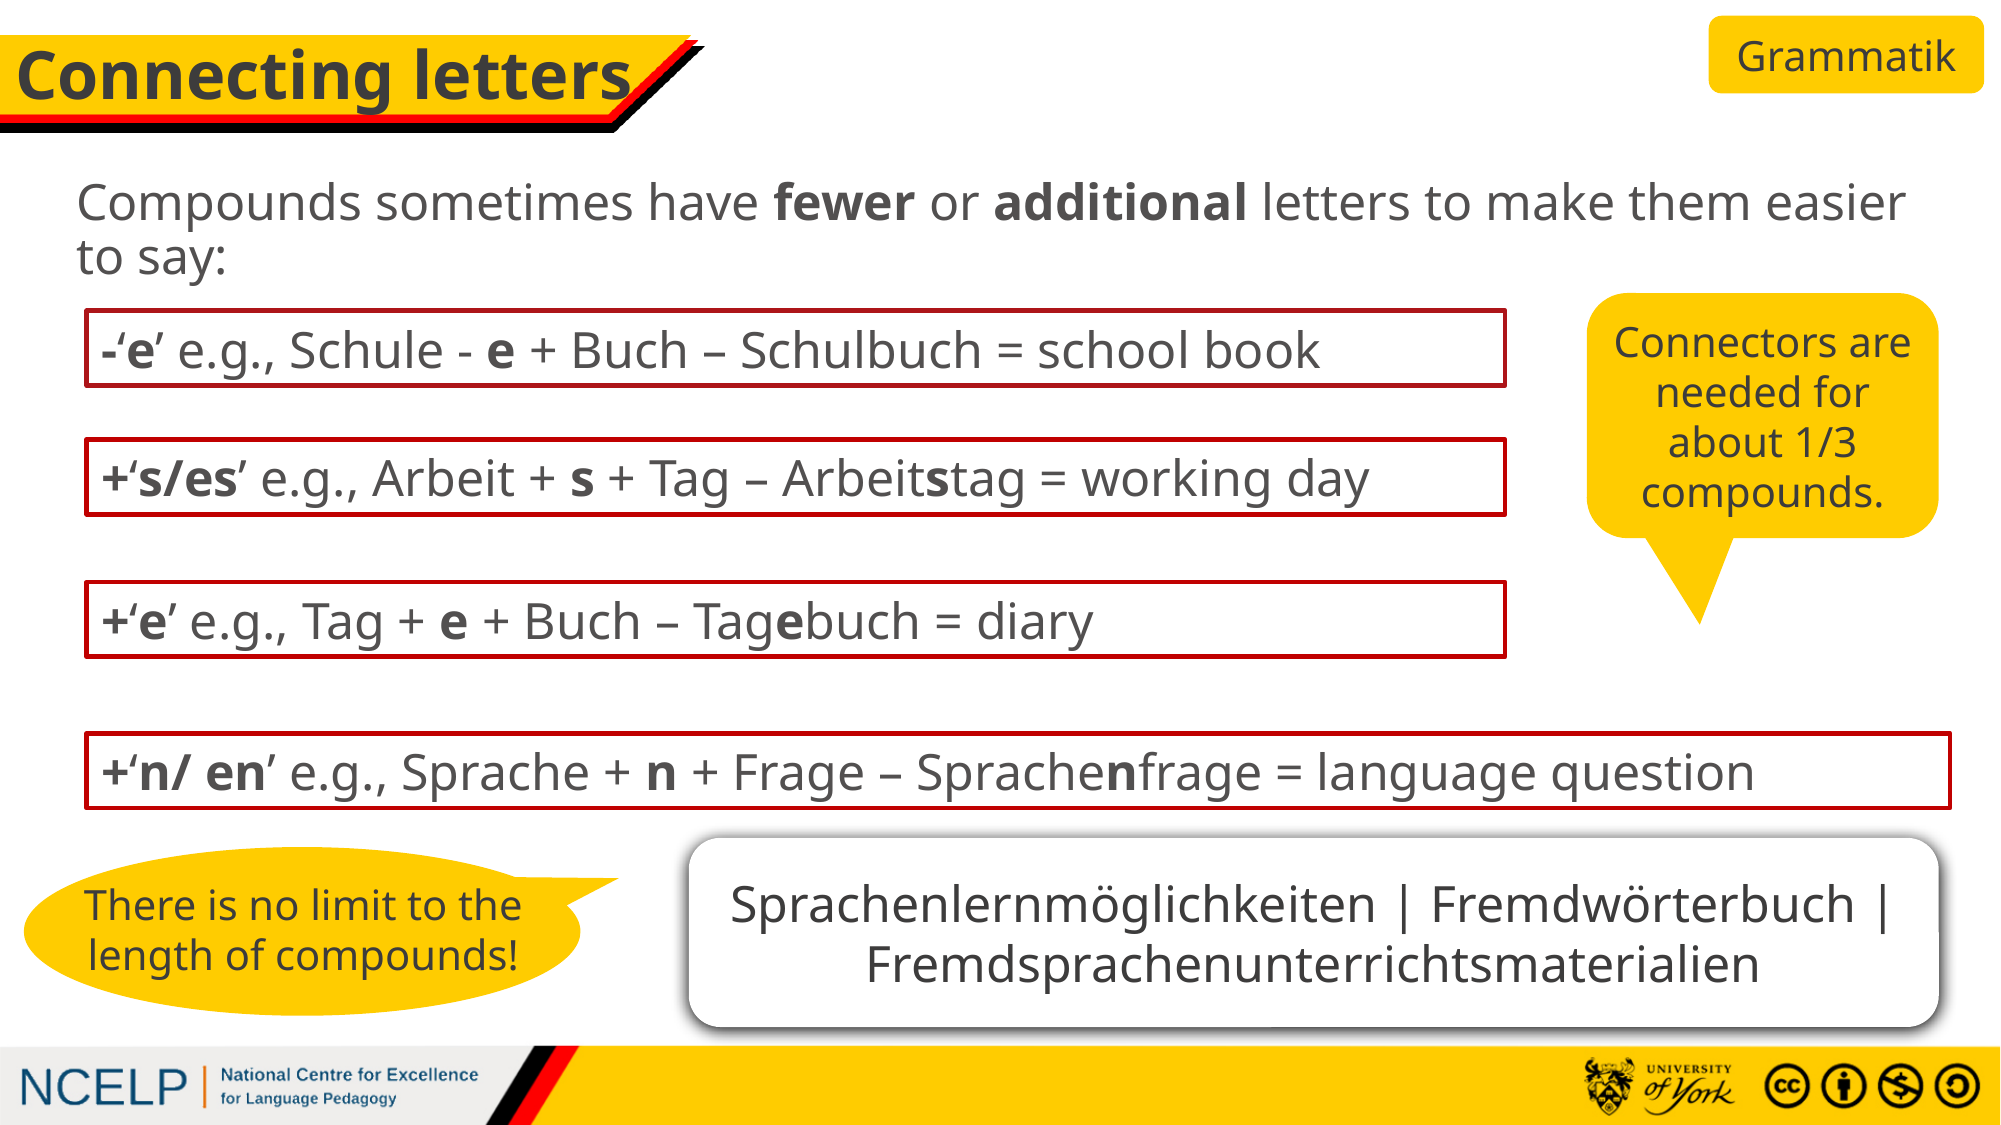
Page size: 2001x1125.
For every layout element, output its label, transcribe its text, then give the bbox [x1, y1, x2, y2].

text_box -‘e’ e.g., Schule - e + Buch – Schulbuch = school book [86, 310, 1506, 386]
text_box Sprachenlernmöglichkeiten | Fremdwörterbuch | Fremdsprachenunterrichtsmaterialien [687, 836, 1940, 1029]
text_box +‘s/es’ e.g., Arbeit + s + Tag – Arbeitstag = working day [86, 439, 1506, 515]
text_box Grammatik [1707, 14, 1986, 95]
text_box +‘e’ e.g., Tag + e + Buch – Tagebuch = diary [86, 582, 1506, 657]
picture [0, 0, 2001, 1125]
text_box [583, 876, 620, 899]
text_box [89, 987, 515, 1017]
text_box +‘n/ en’ e.g., Sprache + n + Frage – Sprachenfrage = language question [86, 733, 1950, 808]
text_box There is no limit to the length of compounds! [23, 871, 583, 987]
list Compounds sometimes have fewer or additional letters to make them easier to say: [61, 170, 1950, 1008]
text_box Connectors are needed for about 1/3 compounds. [1585, 291, 1940, 628]
title Connecting letters [0, 35, 720, 142]
text_box [104, 845, 500, 871]
